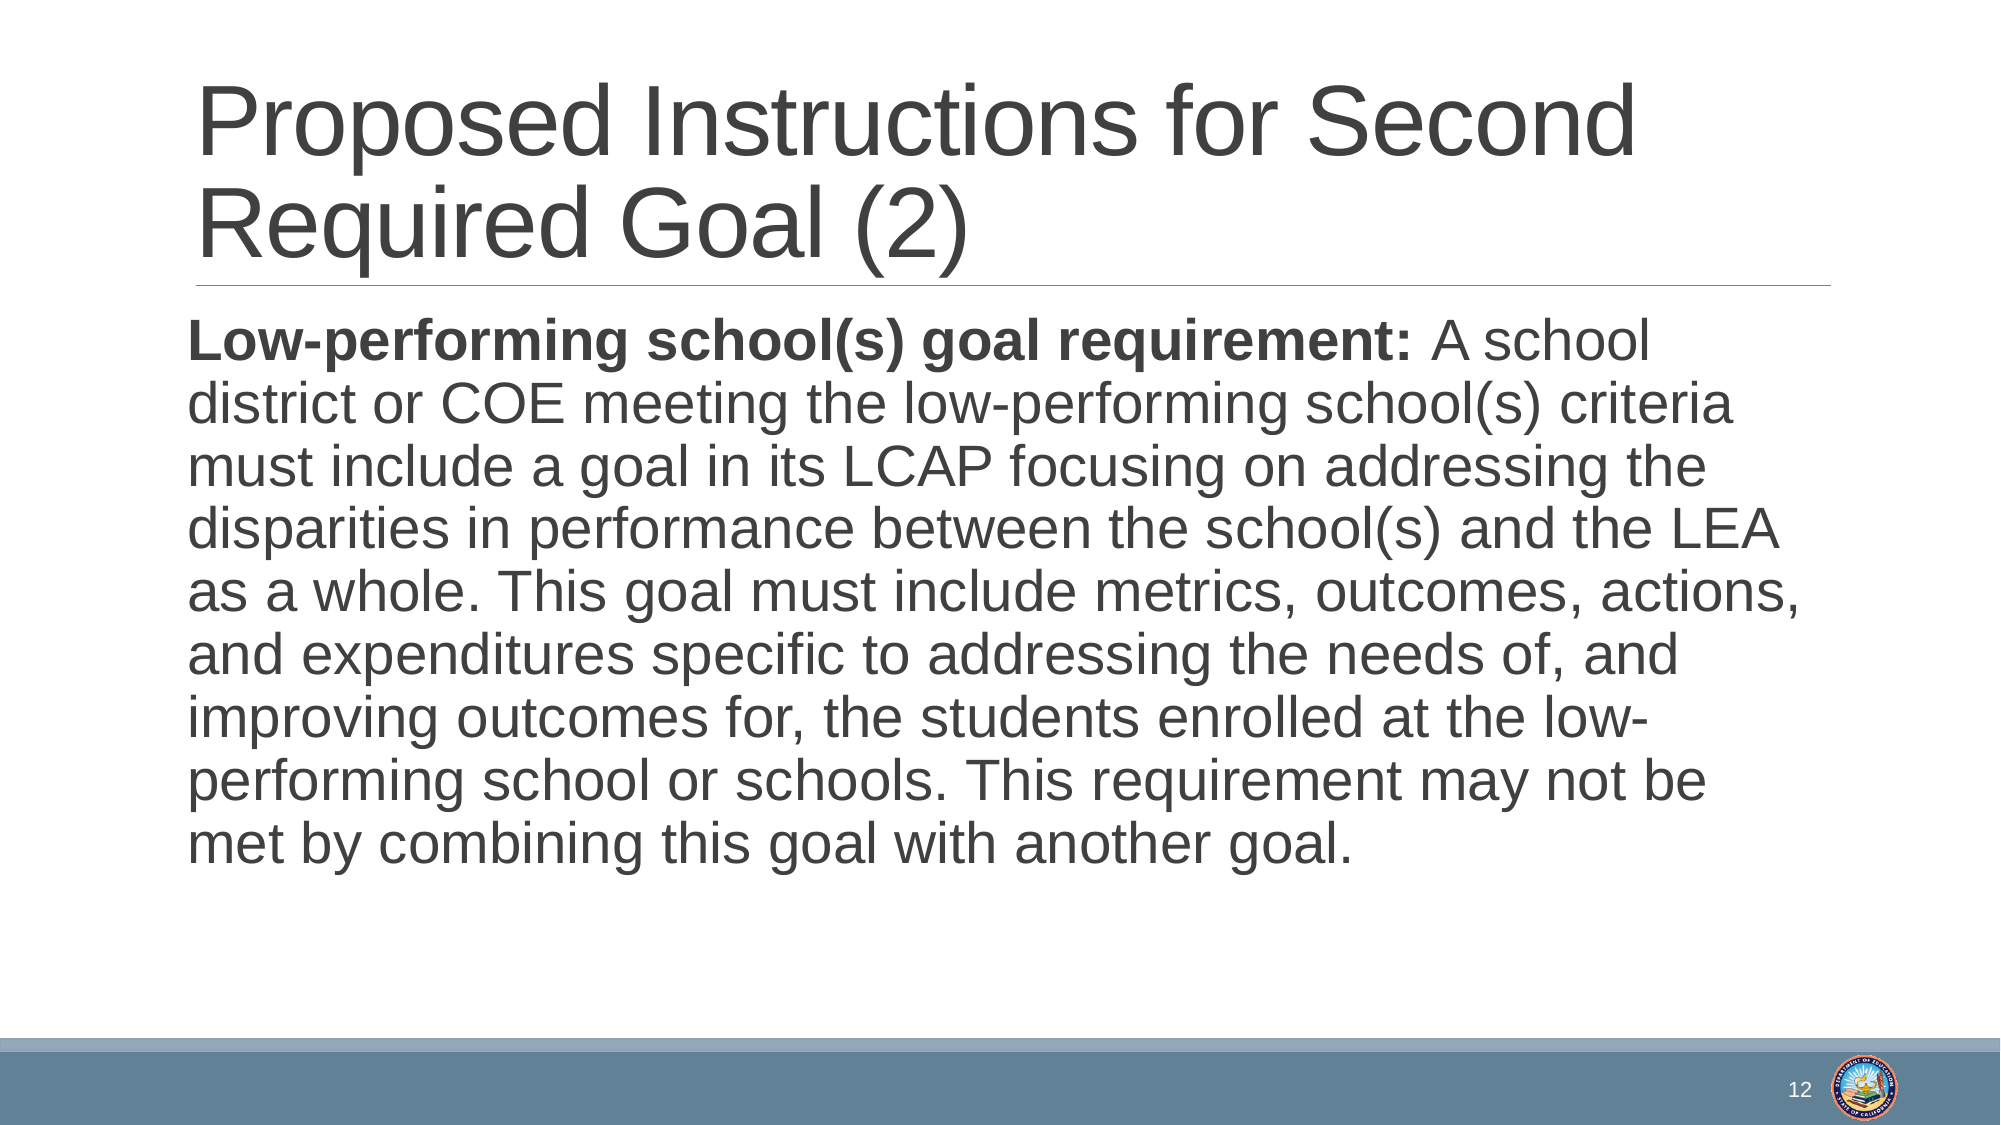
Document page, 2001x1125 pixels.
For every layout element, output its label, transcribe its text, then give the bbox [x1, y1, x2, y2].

picture [1831, 1055, 1899, 1122]
slide_number 12 [1611, 1059, 1827, 1119]
list Low-performing school(s) goal requirement: A school district or COE meeting the low-performing school(s) criteria must include a goal in its LCAP focusing on addressing the disparities in performance between the school(s) and the LEA as a whole. This goal must include metrics, outcomes, actions, and expenditures specific to addressing the needs of, and improving outcomes for, the students enrolled at the low-performing school or schools. This requirement may not be met by combining this goal with another goal. [180, 302, 1830, 1039]
title Proposed Instructions for Second Required Goal (2) [180, 47, 1830, 285]
